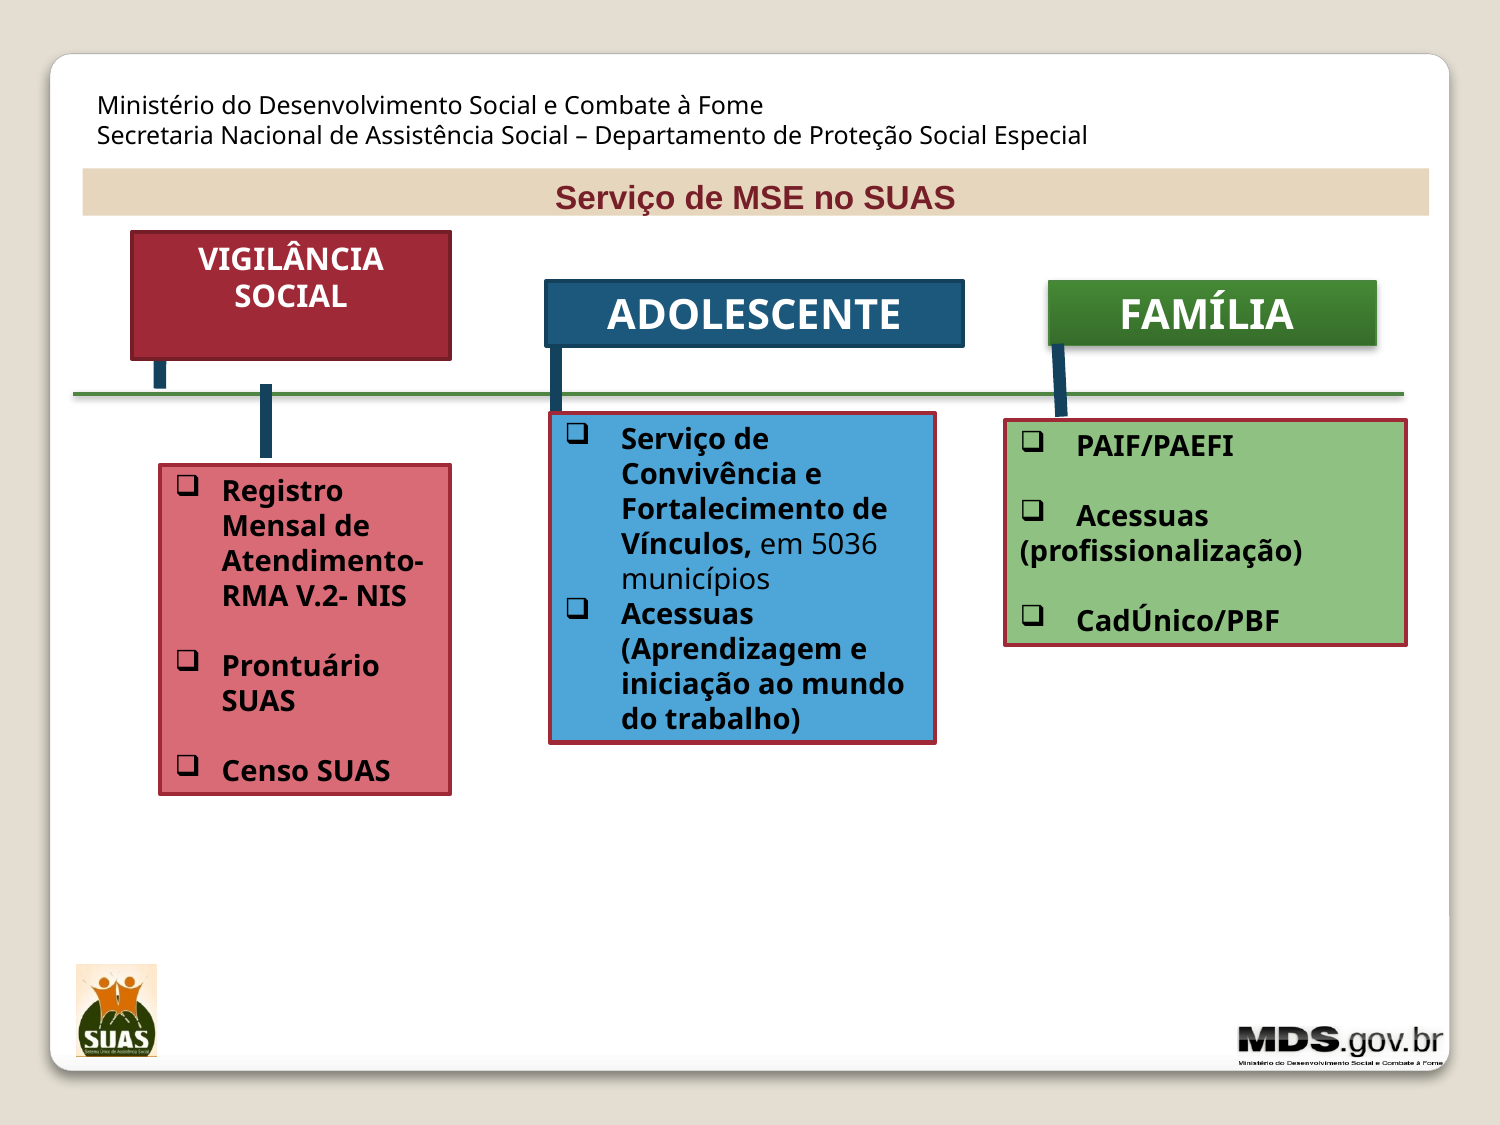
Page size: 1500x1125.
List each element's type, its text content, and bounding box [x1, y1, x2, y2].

text_box Serviço de MSE no SUAS [82, 168, 1430, 216]
picture [76, 963, 157, 1057]
text_box [88, 220, 1424, 965]
picture [1227, 1016, 1453, 1071]
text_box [72, 231, 1407, 834]
